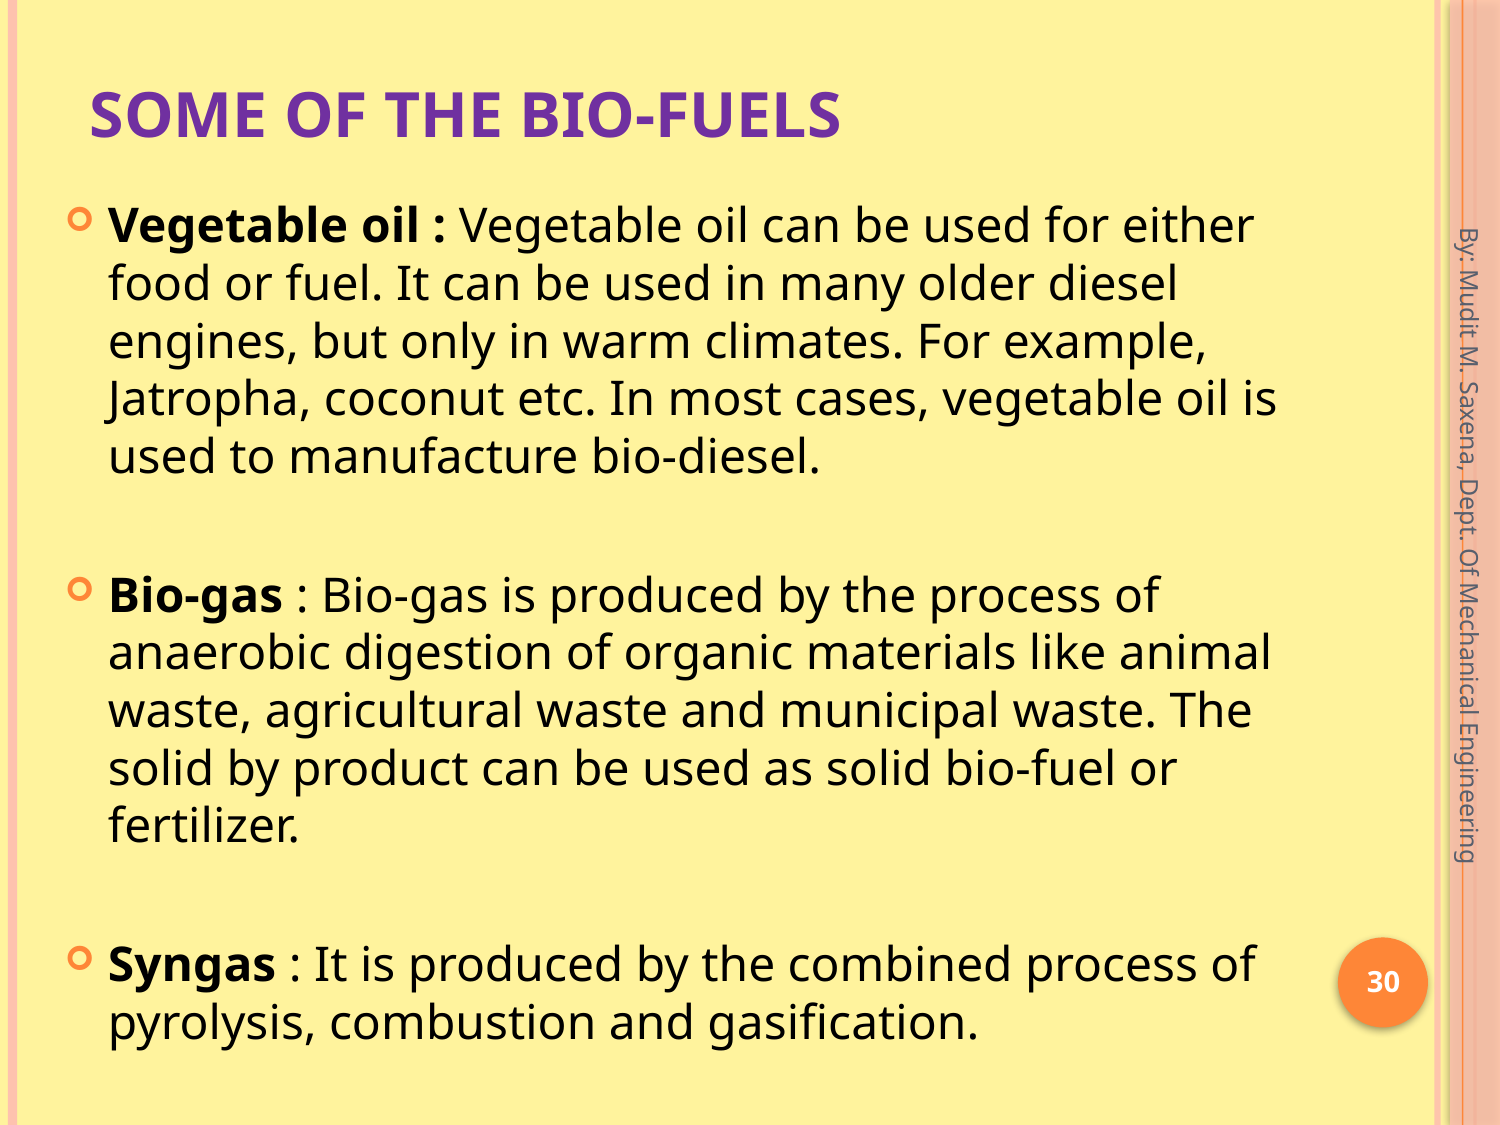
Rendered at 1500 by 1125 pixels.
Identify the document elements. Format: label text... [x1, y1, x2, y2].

footer By: Mudit M. Saxena, Dept. Of Mechanical Engineering [1440, 212, 1500, 906]
slide_number 30 [1333, 940, 1434, 1027]
list Vegetable oil : Vegetable oil can be used for either food or fuel. It can be used in many older diesel engines, but only in warm climates. For example, Jatropha, coconut etc. In most cases, vegetable oil is used to manufacture bio-diesel. Bio-gas : Bio-gas is produced by the process of anaerobic digestion of organic materials like animal waste, agricultural waste and municipal waste. The solid by product can be used as solid bio-fuel or fertilizer. Syngas : It is produced by the combined process of pyrolysis, combustion and gasification. [50, 187, 1325, 1062]
title Some of the bio-fuels [75, 45, 1300, 187]
